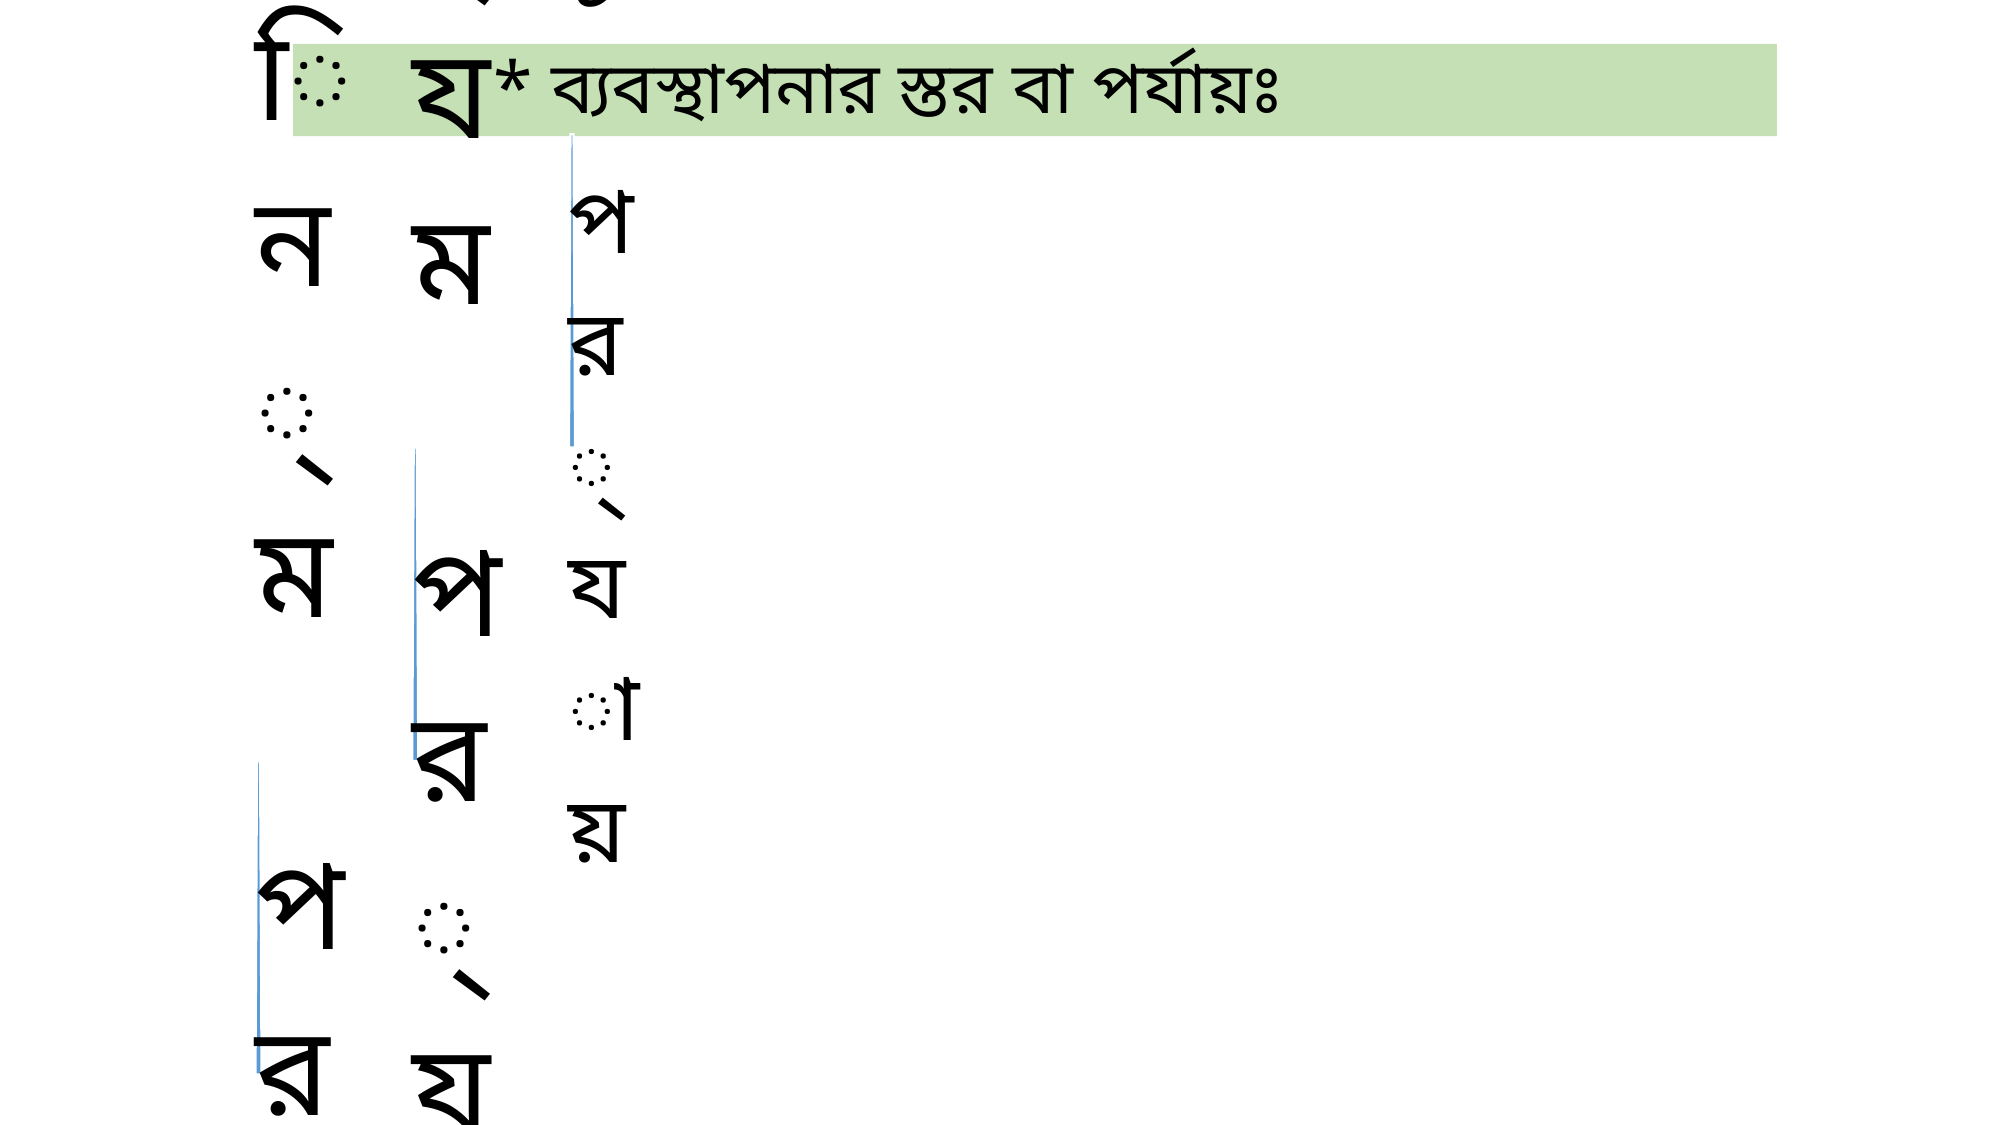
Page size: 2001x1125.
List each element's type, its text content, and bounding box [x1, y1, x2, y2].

title * ব্যবস্থাপনার স্তর বা পর্যায়ঃ [293, 43, 1777, 137]
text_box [258, 184, 1701, 1125]
